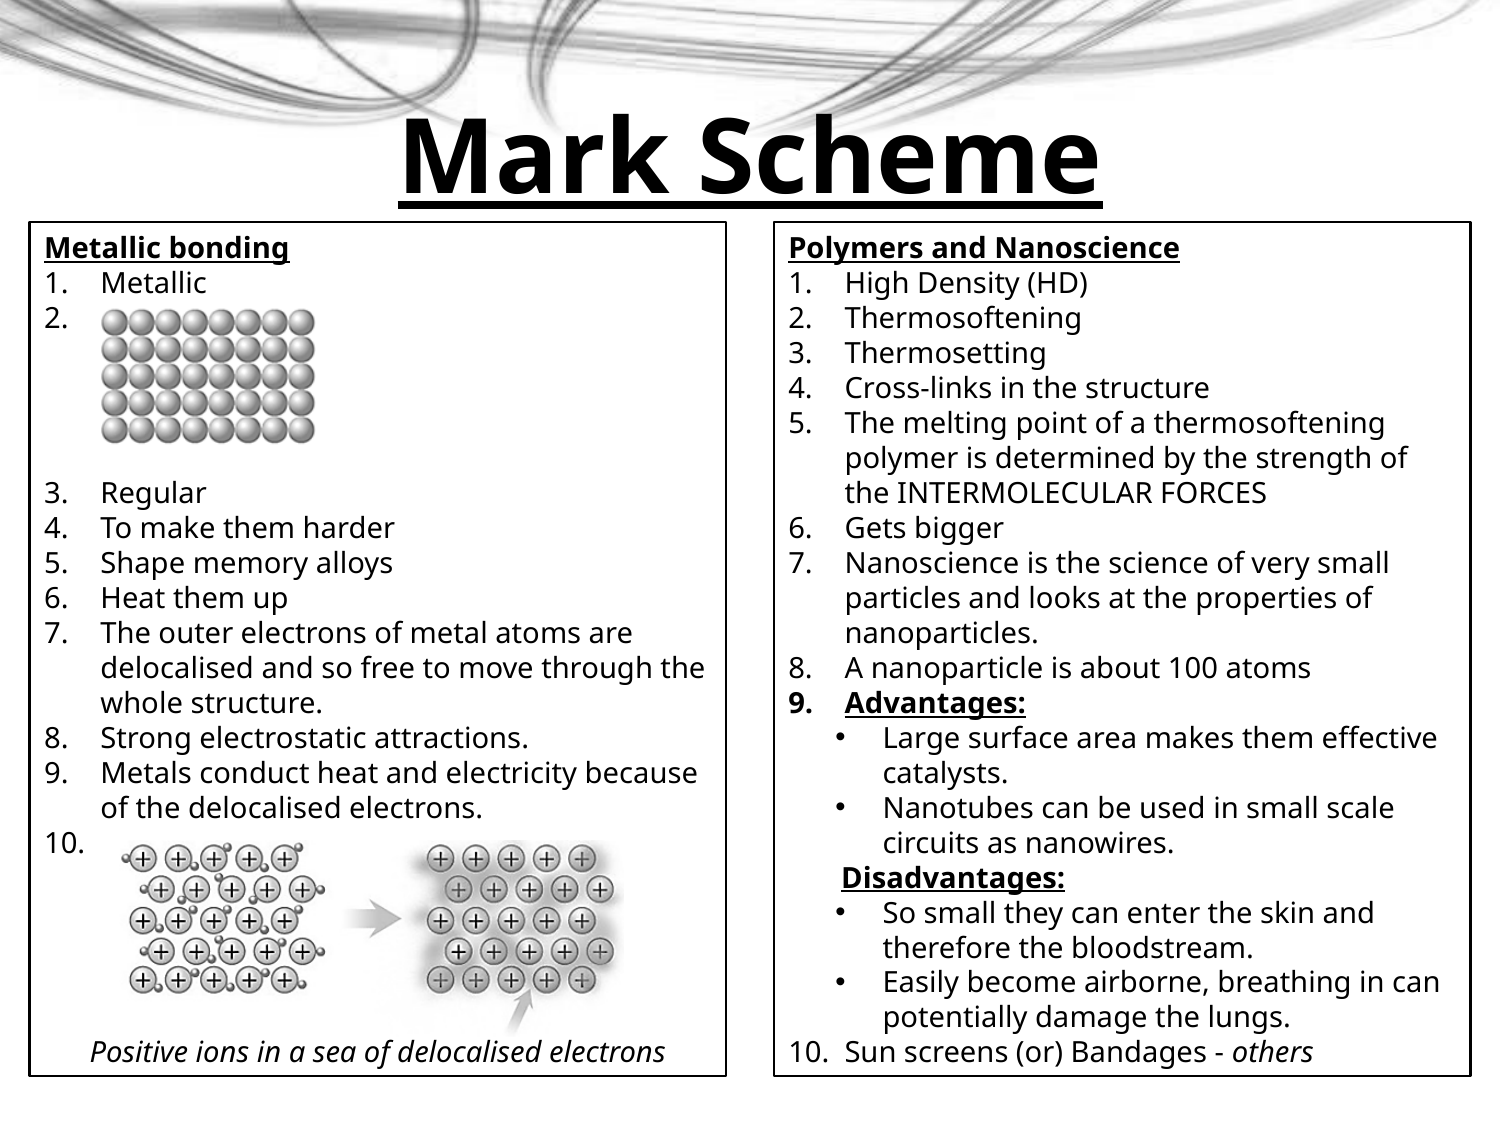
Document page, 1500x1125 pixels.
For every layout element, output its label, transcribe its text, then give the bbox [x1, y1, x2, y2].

text_box Polymers and Nanoscience High Density (HD) Thermosoftening Thermosetting Cross-links in the structure The melting point of a thermosoftening polymer is determined by the strength of the INTERMOLECULAR FORCES Gets bigger Nanoscience is the science of very small particles and looks at the properties of nanoparticles. A nanoparticle is about 100 atoms Advantages: Large surface area makes them effective catalysts. Nanotubes can be used in small scale circuits as nanowires. Disadvantages: So small they can enter the skin and therefore the bloodstream. Easily become airborne, breathing in can potentially damage the lungs. Sun screens (or) Bandages - others [773, 222, 1471, 1077]
picture [94, 305, 322, 454]
text_box Mark Scheme [0, 145, 1500, 222]
picture [118, 839, 624, 1064]
text_box Metallic bonding Metallic Regular To make them harder Shape memory alloys Heat them up The outer electrons of metal atoms are delocalised and so free to move through the whole structure. Strong electrostatic attractions. Metals conduct heat and electricity because of the delocalised electrons. Positive ions in a sea of delocalised electrons [29, 222, 727, 1077]
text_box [0, 0, 1500, 138]
